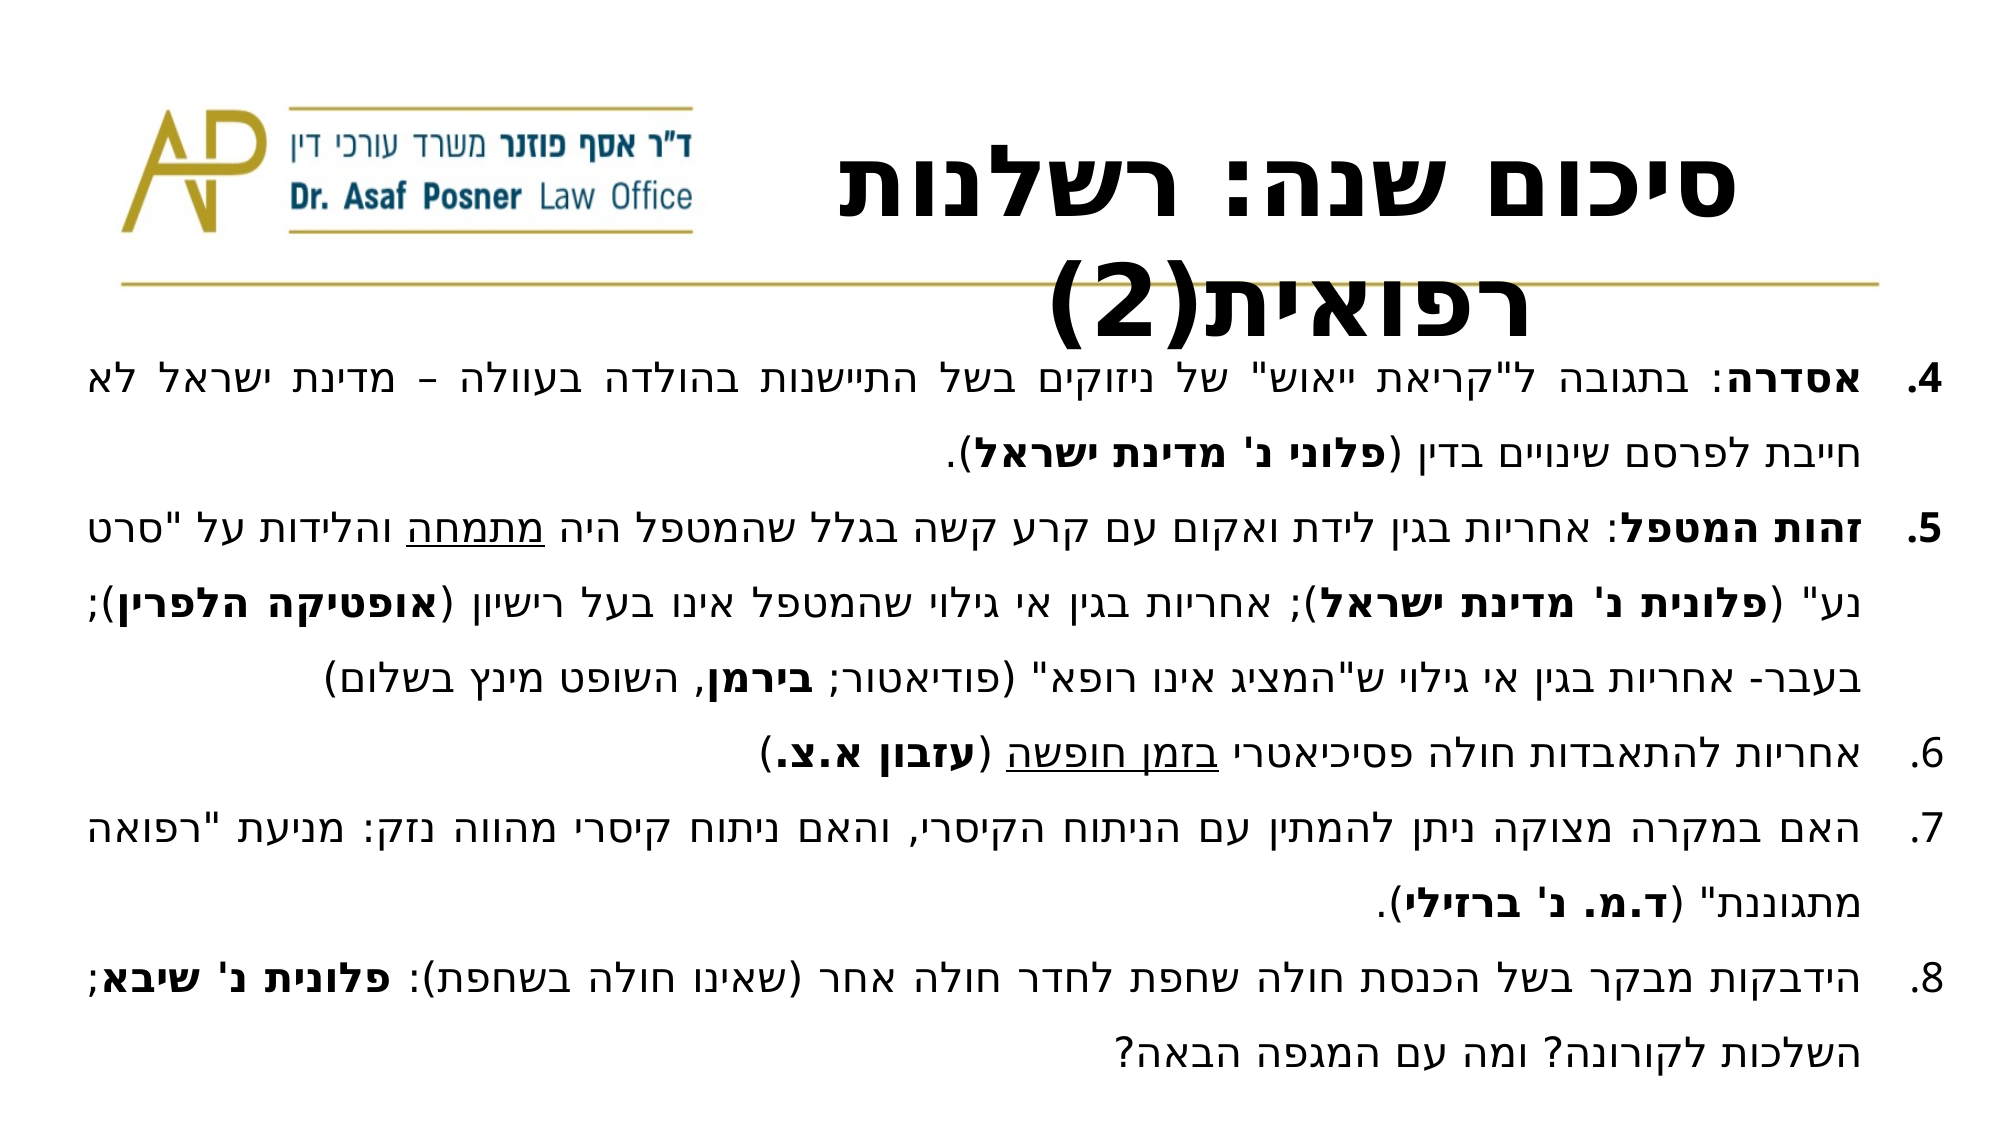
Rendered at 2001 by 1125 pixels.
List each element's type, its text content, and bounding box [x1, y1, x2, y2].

picture [0, 0, 2000, 301]
text_box סיכום שנה: רשלנות רפואית(2) [682, 301, 1899, 318]
text_box אסדרה: בתגובה ל"קריאת ייאוש" של ניזוקים בשל התיישנות בהולדה בעוולה – מדינת ישראל לא חייבת לפרסם שינויים בדין (פלוני נ' מדינת ישראל). זהות המטפל: אחריות בגין לידת ואקום עם קרע קשה בגלל שהמטפל היה מתמחה והלידות על "סרט נע" (פלונית נ' מדינת ישראל); אחריות בגין אי גילוי שהמטפל אינו בעל רישיון (אופטיקה הלפרין); בעבר- אחריות בגין אי גילוי ש"המציג אינו רופא" (פודיאטור; בירמן, השופט מינץ בשלום) אחריות להתאבדות חולה פסיכיאטרי בזמן חופשה (עזבון א.צ.) האם במקרה מצוקה ניתן להמתין עם הניתוח הקיסרי, והאם ניתוח קיסרי מהווה נזק: מניעת "רפואה מתגוננת" (ד.מ. נ' ברזילי). הידבקות מבקר בשל הכנסת חולה שחפת לחדר חולה אחר (שאינו חולה בשחפת): פלונית נ' שיבא; השלכות לקורונה? ומה עם המגפה הבאה? [71, 318, 1962, 1083]
